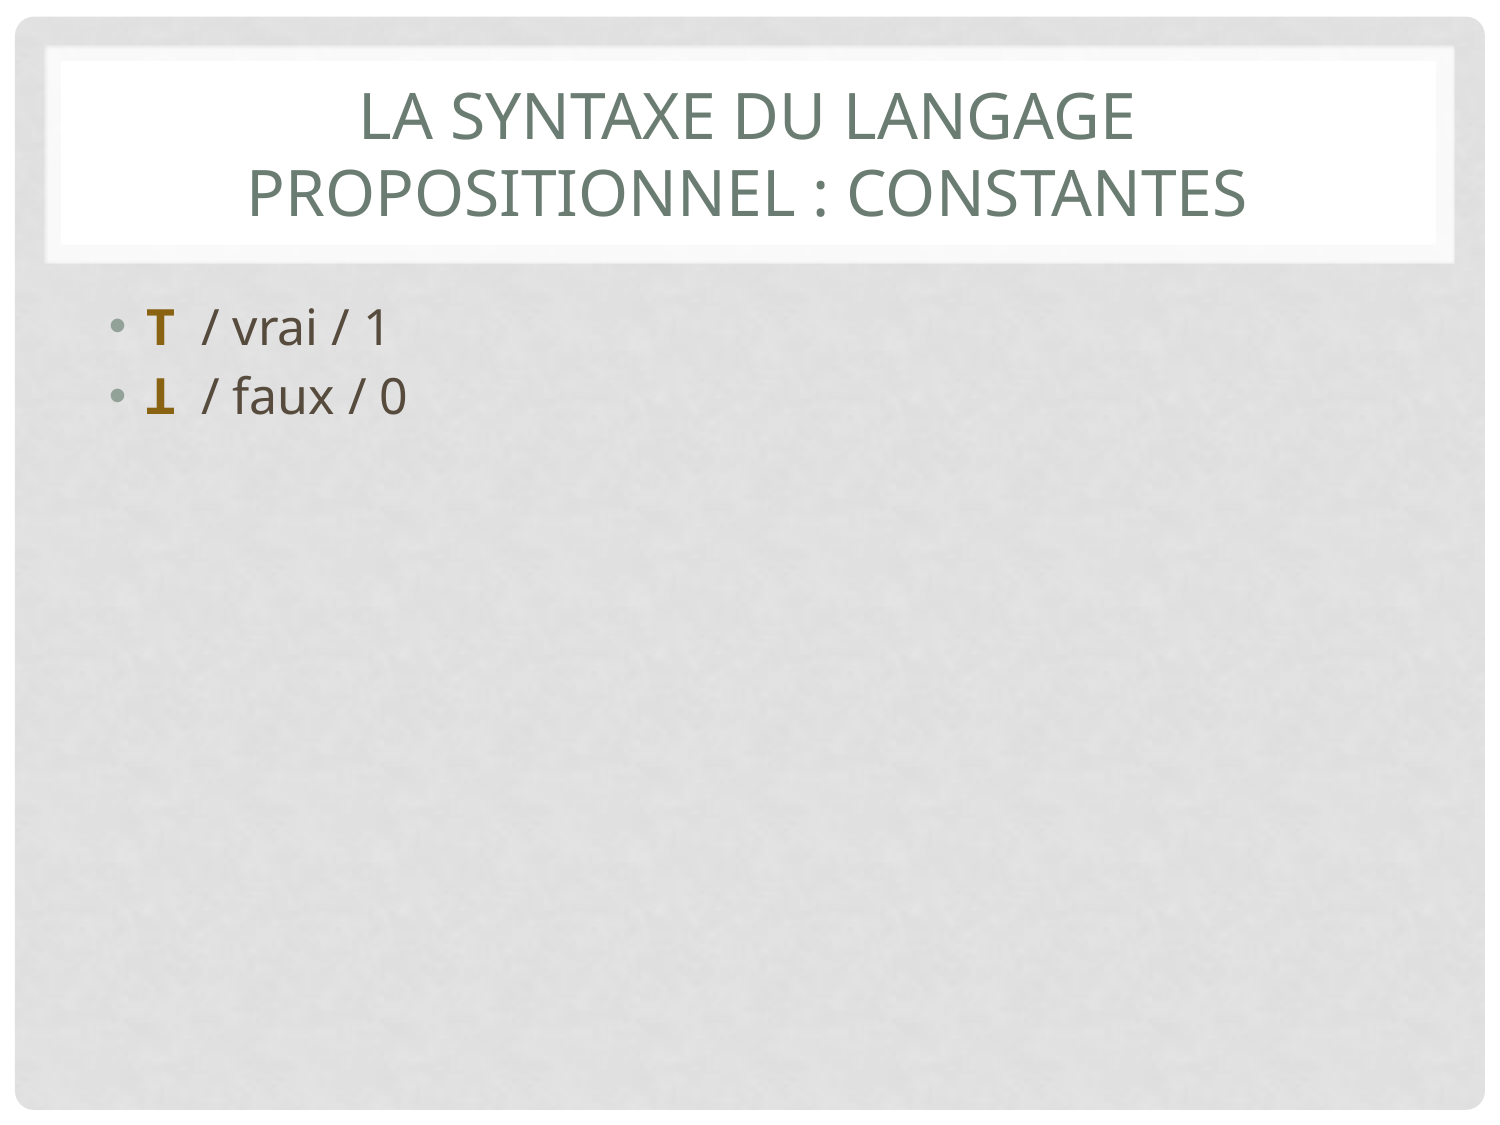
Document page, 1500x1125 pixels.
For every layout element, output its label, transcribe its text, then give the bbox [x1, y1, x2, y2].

title La syntaxe du langage propositionnel : constantes [69, 66, 1425, 238]
list T / vrai / 1 Ʇ / faux / 0 [75, 287, 1425, 1005]
